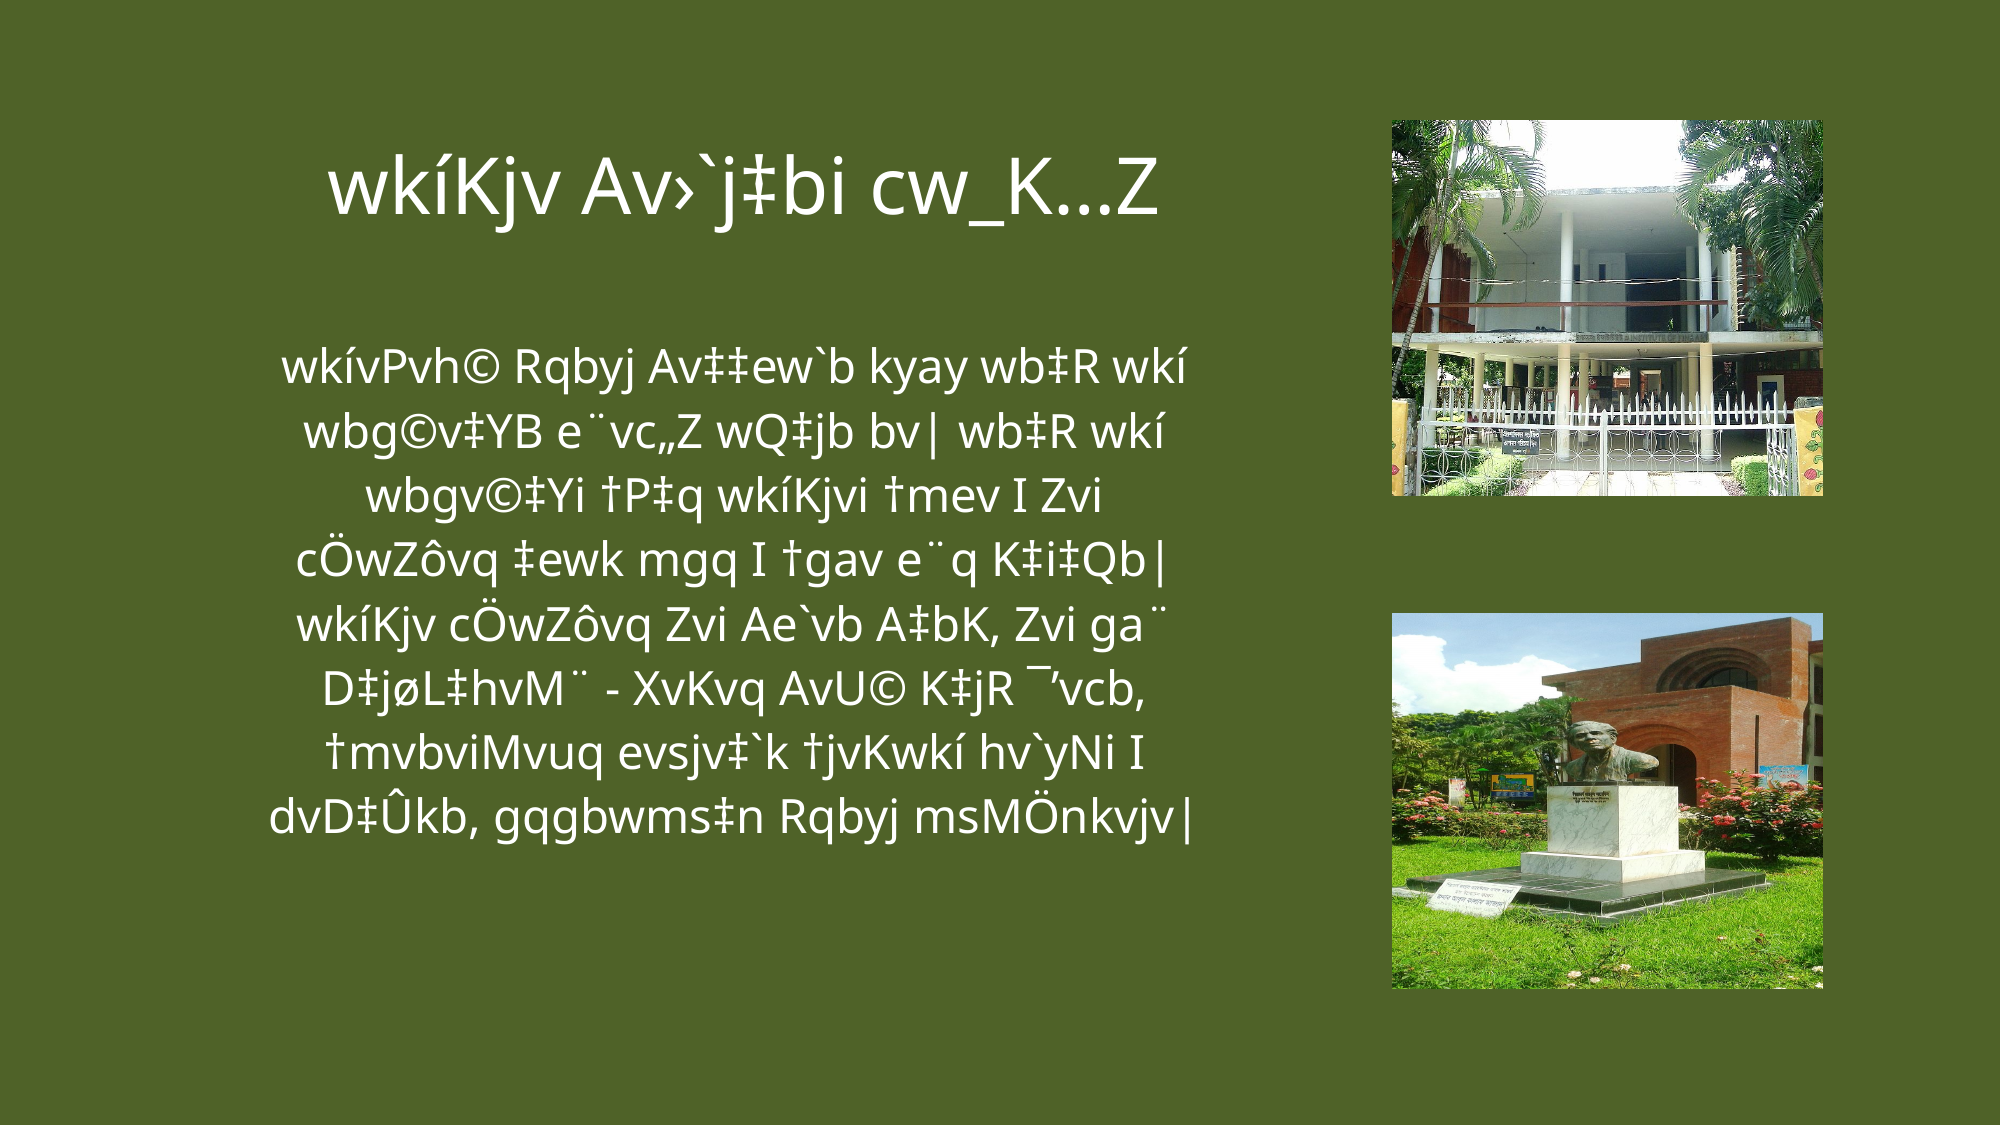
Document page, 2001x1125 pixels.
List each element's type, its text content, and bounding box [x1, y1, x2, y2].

picture [1392, 120, 1823, 497]
picture [1392, 613, 1823, 989]
subtitle wkívPvh© Rqbyj Av‡‡ew`b kyay wb‡R wkí wbg©v‡YB e¨vc„Z wQ‡jb bv| wb‡R wkí wbgv©‡Yi †P‡q wkíKjvi †mev I Zvi cÖwZôvq ‡ewk mgq I †gav e¨q K‡i‡Qb| wkíKjv cÖwZôvq Zvi Ae`vb A‡bK, Zvi ga¨ D‡jøL‡hvM¨ - XvKvq AvU© K‡jR ¯’vcb, †mvbviMvuq evsjv‡`k †jvKwkí hv`yNi I dvD‡Ûkb, gqgbwms‡n Rqbyj msMÖnkvjv| [247, 325, 1223, 901]
title wkíKjv Av›`j‡bi cw_K…Z [257, 120, 1233, 246]
